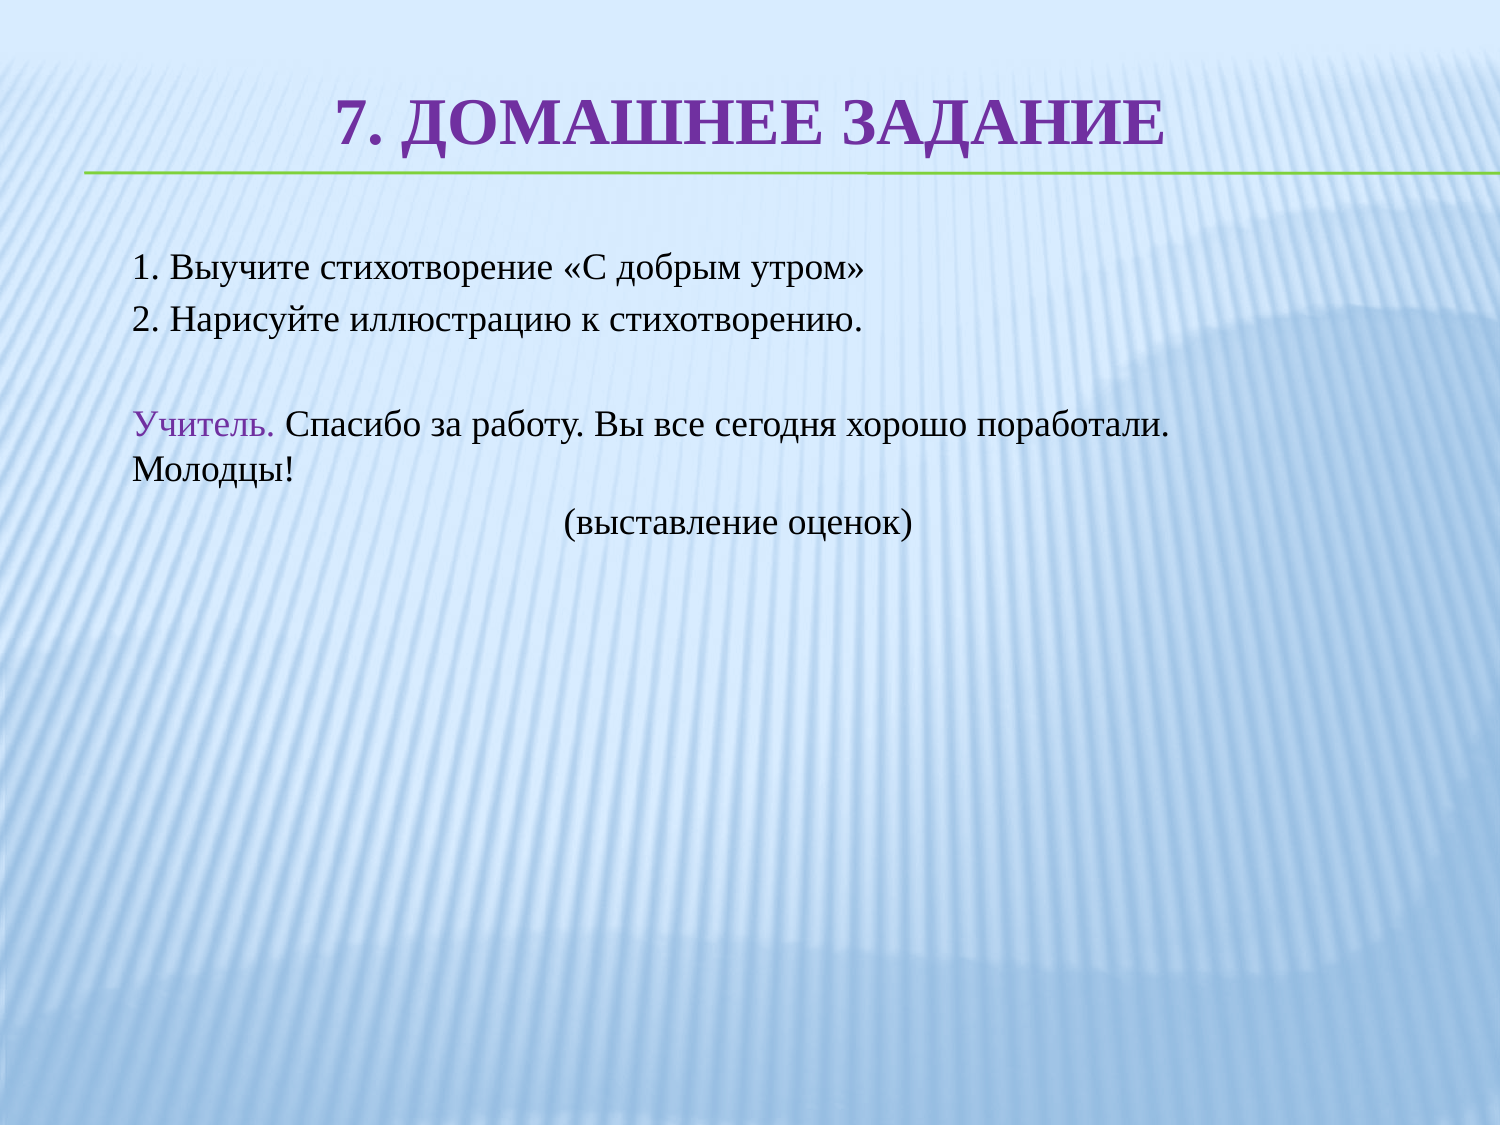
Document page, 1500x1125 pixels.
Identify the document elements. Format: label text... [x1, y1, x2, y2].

text_box 7. ДОМАШНЕЕ ЗАДАНИЕ [319, 70, 1183, 165]
text_box 1. Выучите стихотворение «C добрым утром» 2. Нарисуйте иллюстрацию к стихотворению. Учитель. Спасибо за работу. Вы все сегодня хорошо поработали. Молодцы! (выставление оценок) [117, 234, 1360, 550]
